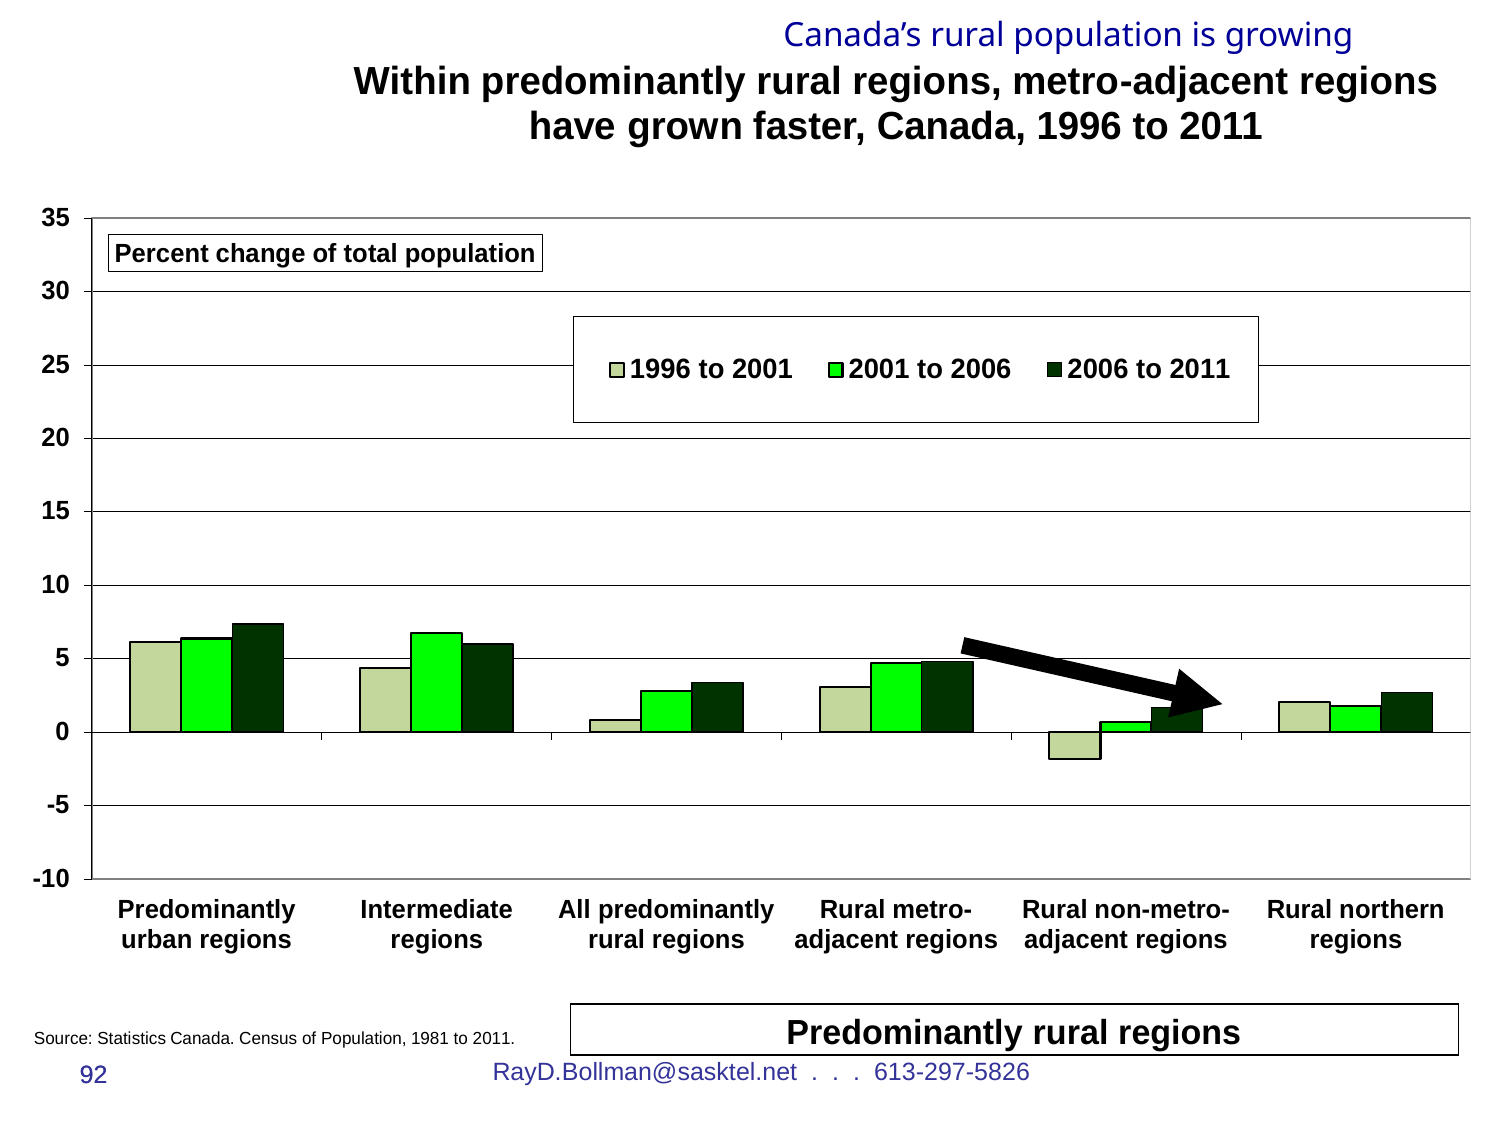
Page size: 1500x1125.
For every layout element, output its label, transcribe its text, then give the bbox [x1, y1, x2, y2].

footer RayD.Bollman@sasktel.net . . . 613-297-5826 [442, 1065, 1081, 1125]
slide_number 92 [64, 1065, 315, 1125]
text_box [962, 645, 1223, 705]
picture [29, 54, 1471, 1056]
text_box Canada’s rural population is growing [637, 5, 1500, 61]
